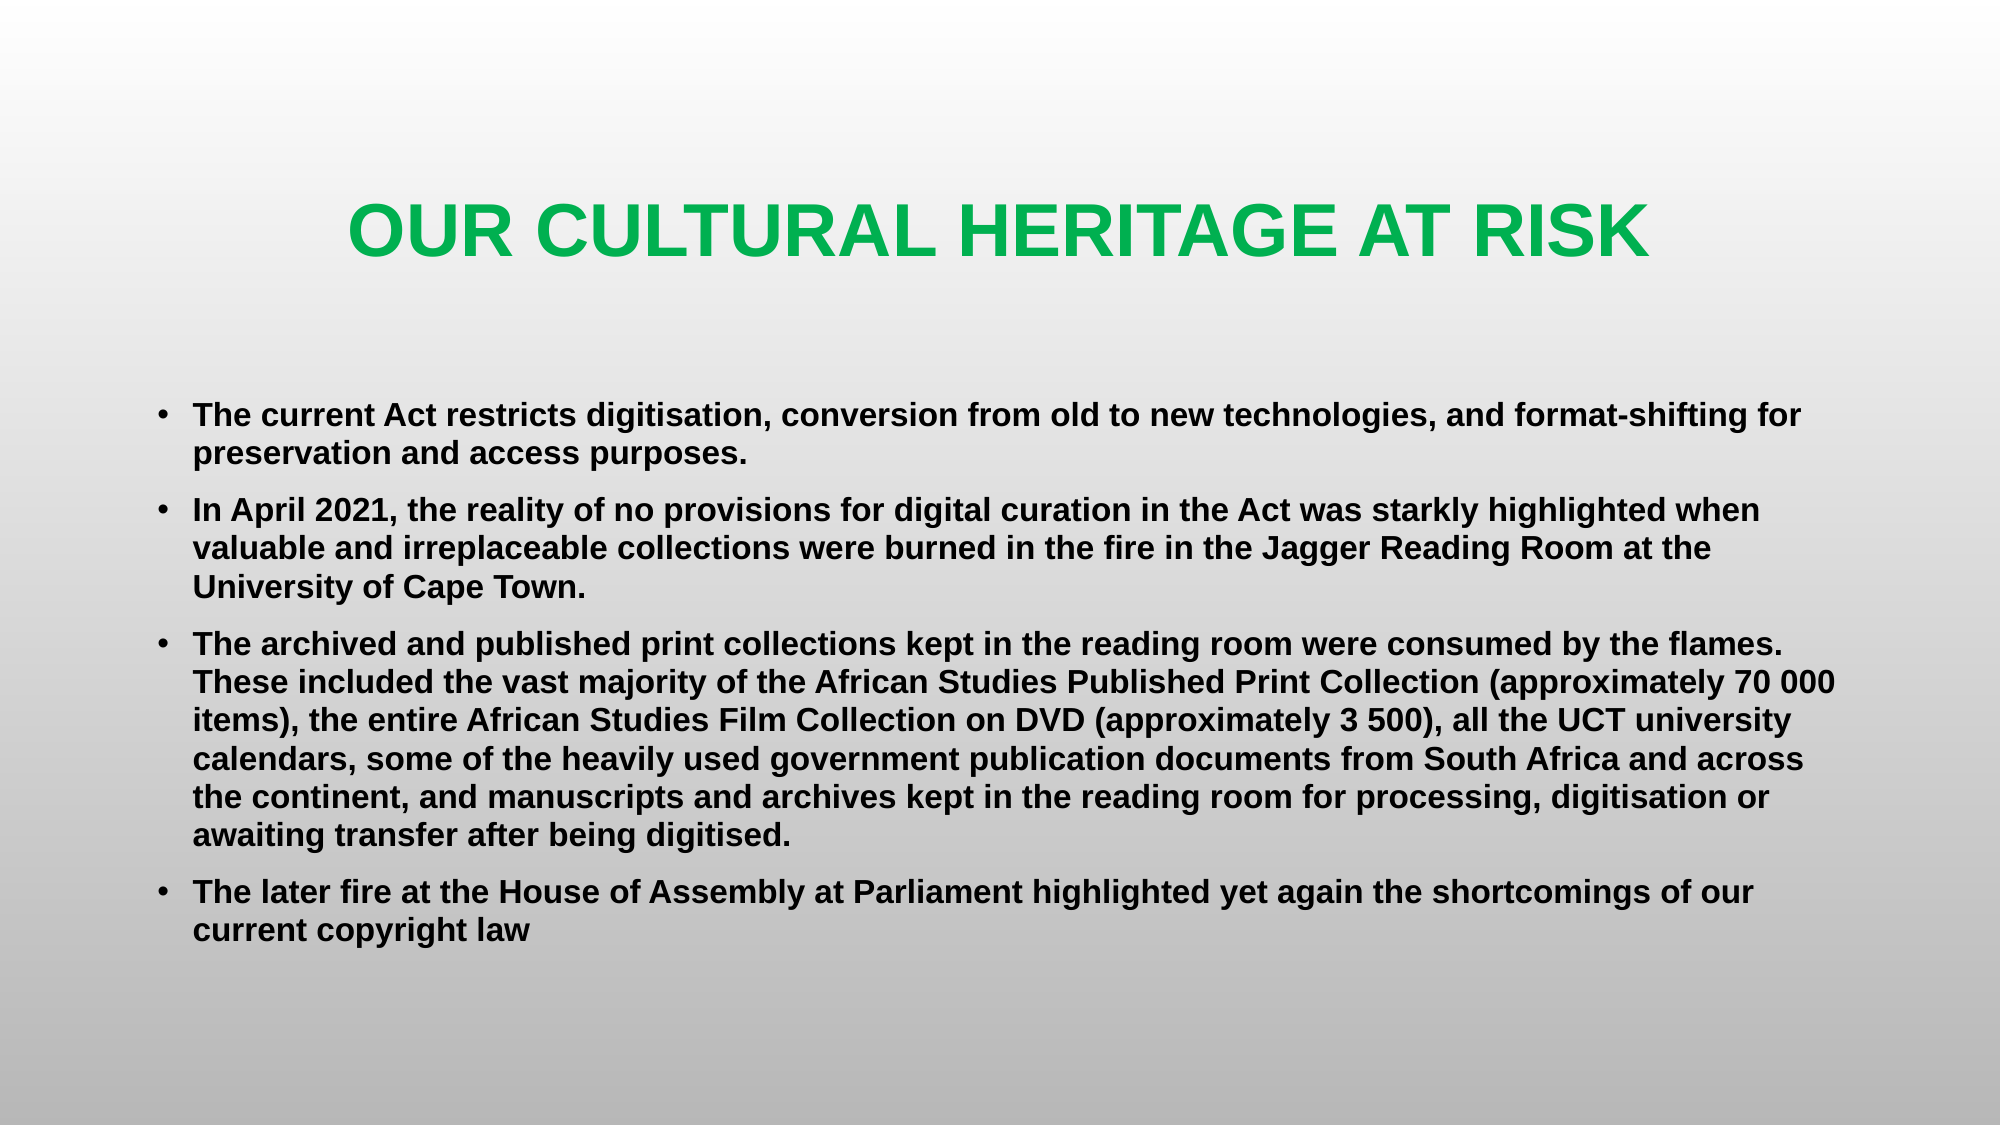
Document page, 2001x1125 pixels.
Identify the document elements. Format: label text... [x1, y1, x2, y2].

title OUR CULTURAL HERITAGE AT RISK [149, 100, 1851, 364]
list The current Act restricts digitisation, conversion from old to new technologies, and format-shifting for preservation and access purposes. In April 2021, the reality of no provisions for digital curation in the Act was starkly highlighted when valuable and irreplaceable collections were burned in the fire in the Jagger Reading Room at the University of Cape Town. The archived and published print collections kept in the reading room were consumed by the flames. These included the vast majority of the African Studies Published Print Collection (approximately 70 000 items), the entire African Studies Film Collection on DVD (approximately 3 500), all the UCT university calendars, some of the heavily used government publication documents from South Africa and across the continent, and manuscripts and archives kept in the reading room for processing, digitisation or awaiting transfer after being digitised. The later fire at the House of Assembly at Parliament highlighted yet again the shortcomings of our current copyright law [149, 387, 1851, 951]
